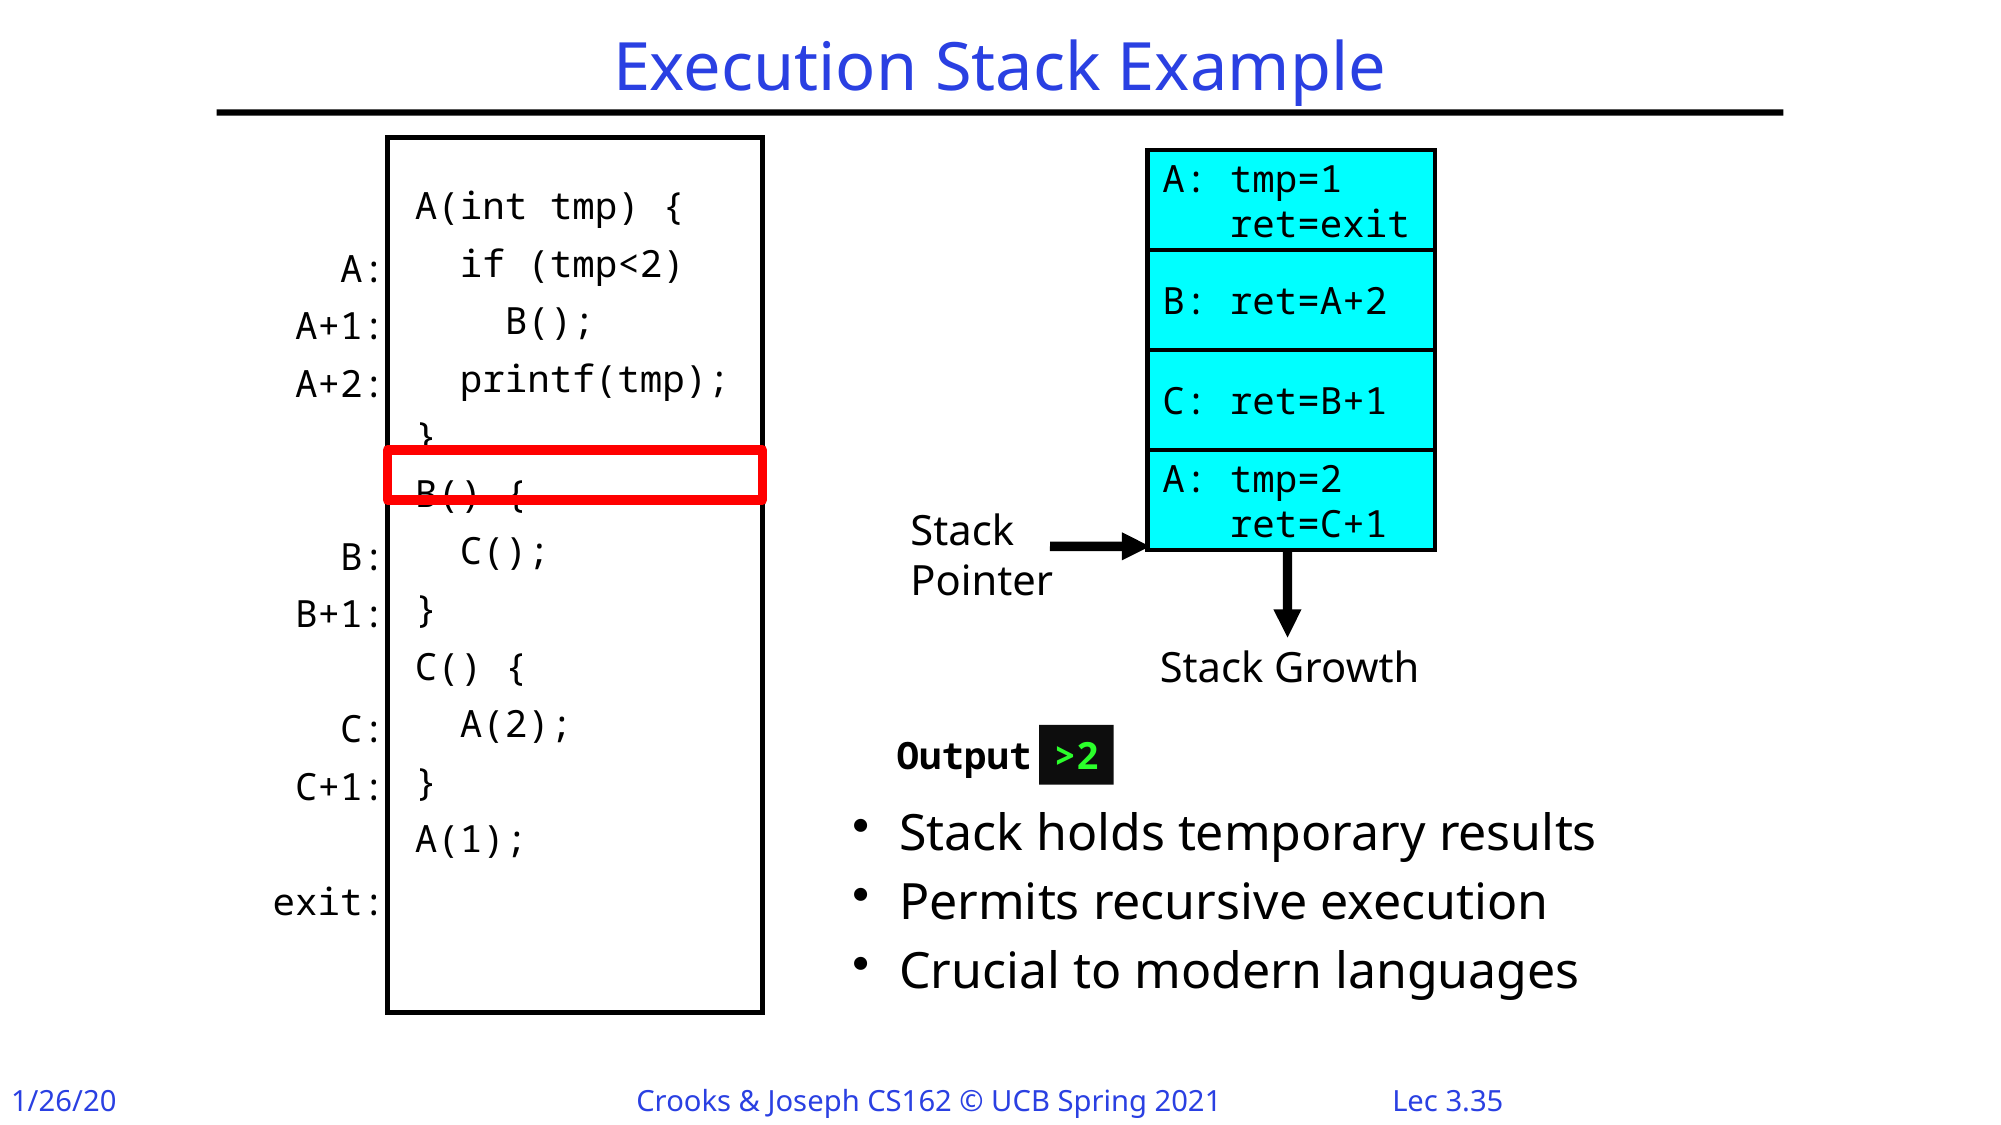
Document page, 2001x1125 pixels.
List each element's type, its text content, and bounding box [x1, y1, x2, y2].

text_box B: ret=A+2 [1147, 249, 1436, 350]
text_box A: tmp=1 ret=exit [1147, 149, 1436, 249]
title Execution Stack Example [216, 24, 1784, 113]
text_box A: A+1: A+2: B: B+1: C: C+1: exit: [249, 237, 382, 930]
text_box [899, 496, 1151, 613]
text_box Stack Growth [1145, 633, 1434, 699]
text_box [387, 137, 763, 1013]
text_box A: tmp=2 ret=C+1 [1147, 450, 1436, 550]
text_box [1281, 549, 1294, 633]
text_box Output: [881, 724, 1039, 785]
text_box >2 [1039, 724, 1114, 785]
list Stack holds temporary results Permits recursive execution Crucial to modern languages [837, 800, 1675, 1013]
text_box C: ret=B+1 [1147, 350, 1436, 450]
